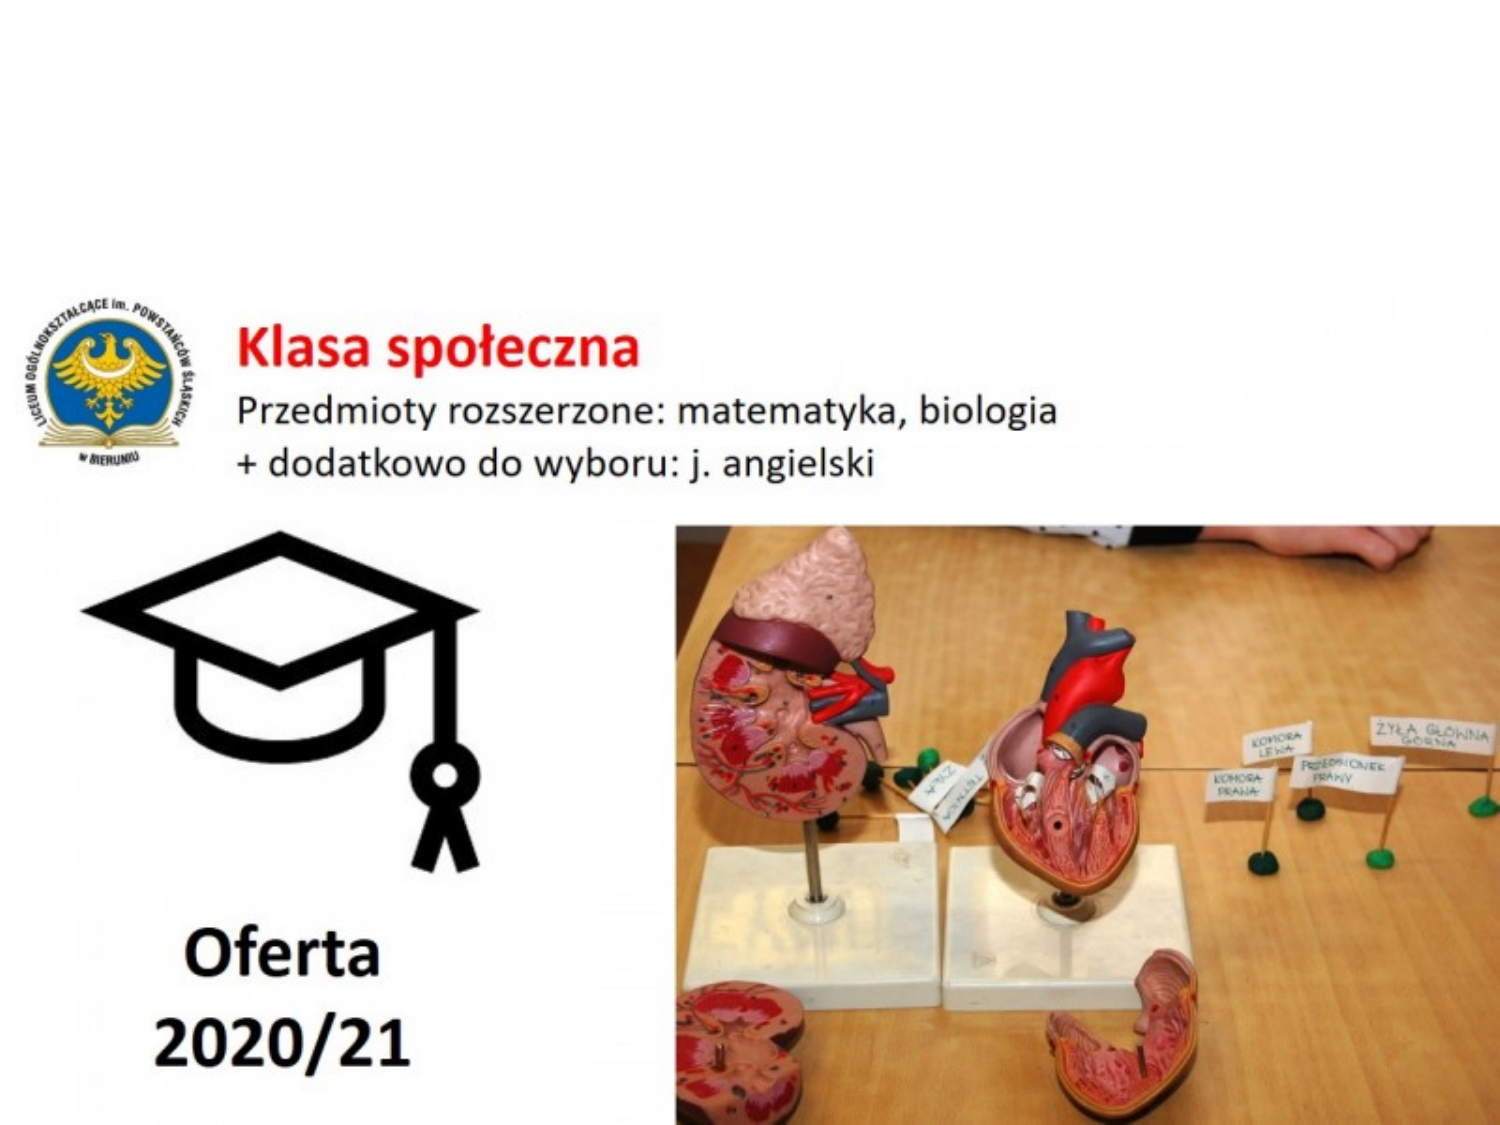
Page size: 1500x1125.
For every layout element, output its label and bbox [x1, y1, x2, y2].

picture [0, 280, 1500, 1125]
